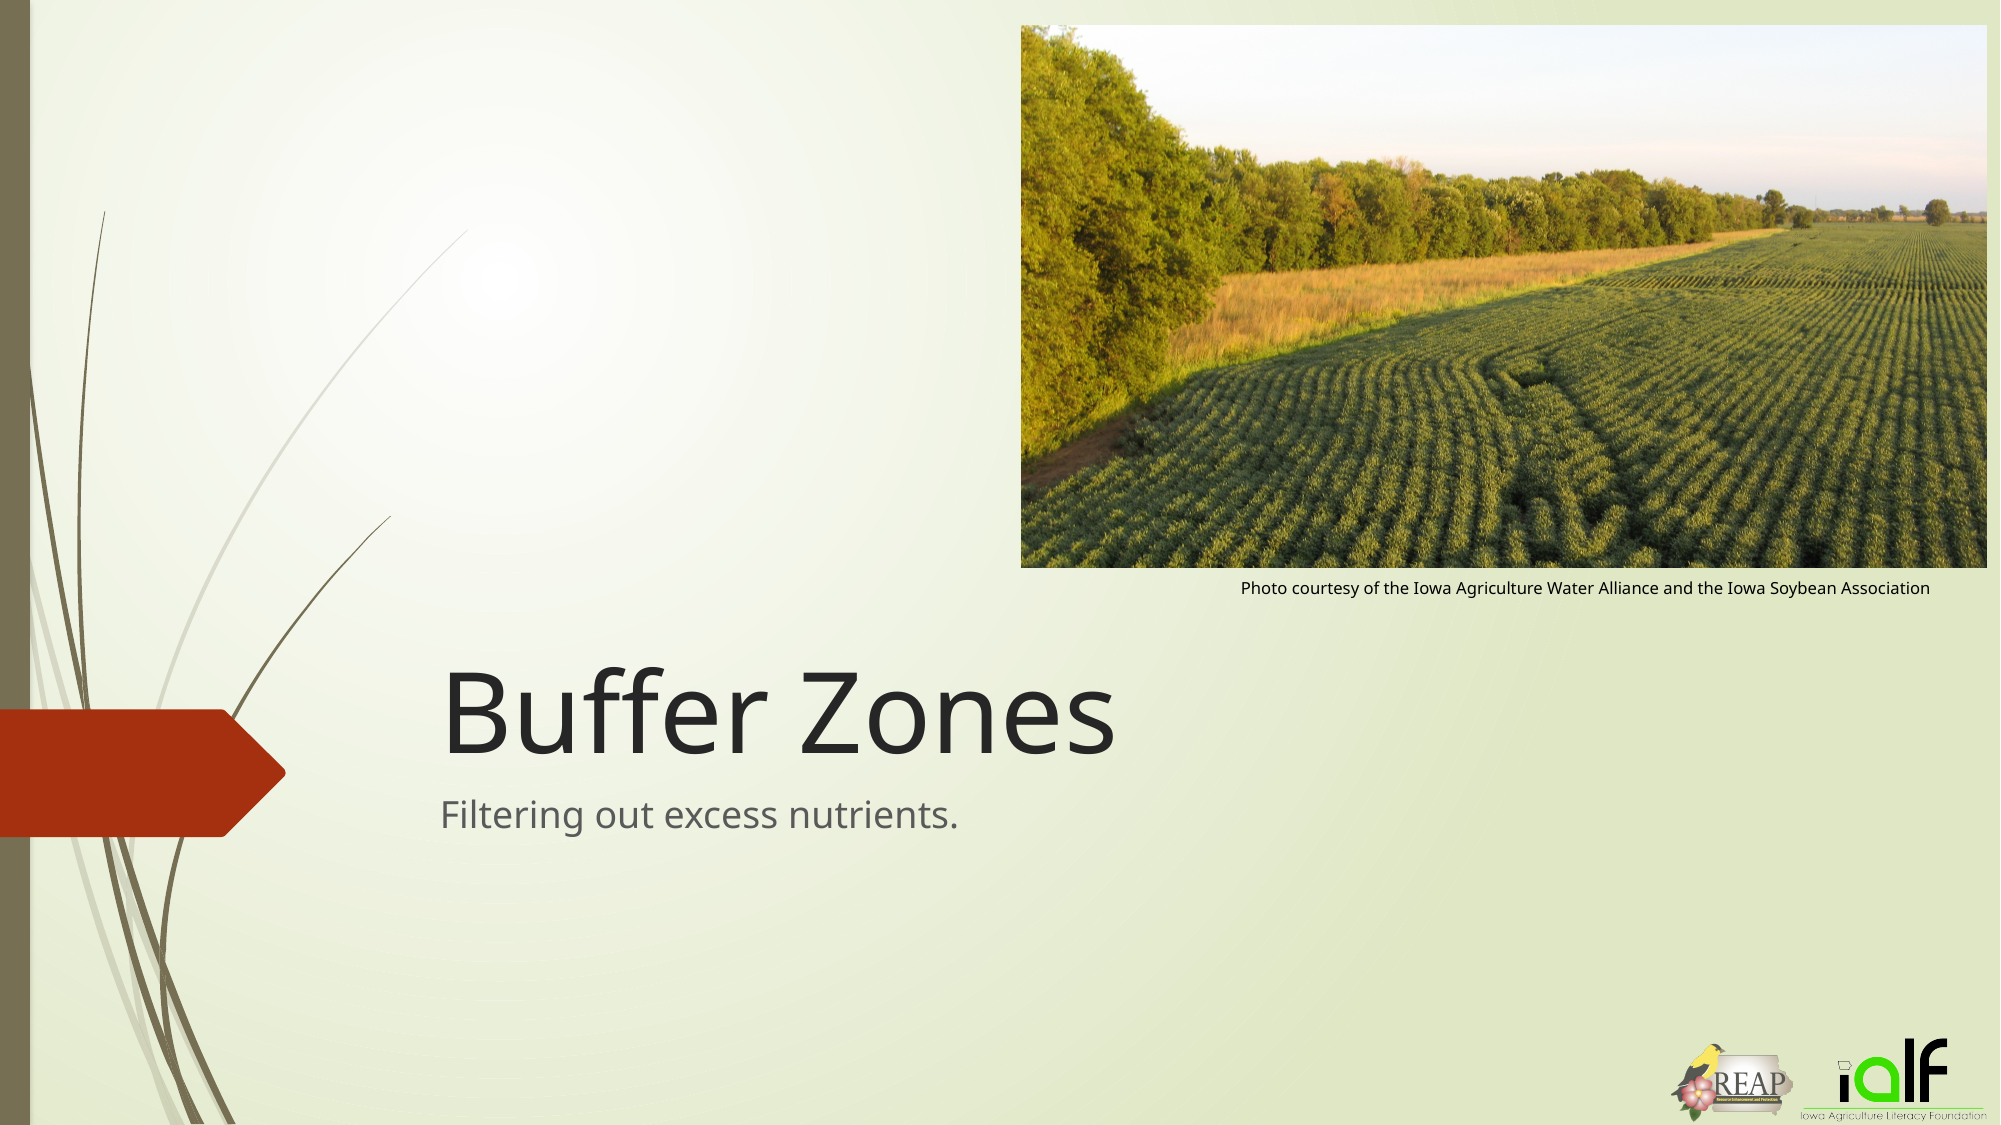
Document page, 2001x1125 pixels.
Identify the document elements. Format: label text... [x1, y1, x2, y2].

picture [1021, 25, 1987, 569]
text_box Photo courtesy of the Iowa Agriculture Water Alliance and the Iowa Soybean Association [1226, 575, 1987, 605]
picture [1663, 1016, 1987, 1125]
title Buffer Zones [424, 412, 1888, 783]
subtitle Filtering out excess nutrients. [424, 783, 1888, 969]
